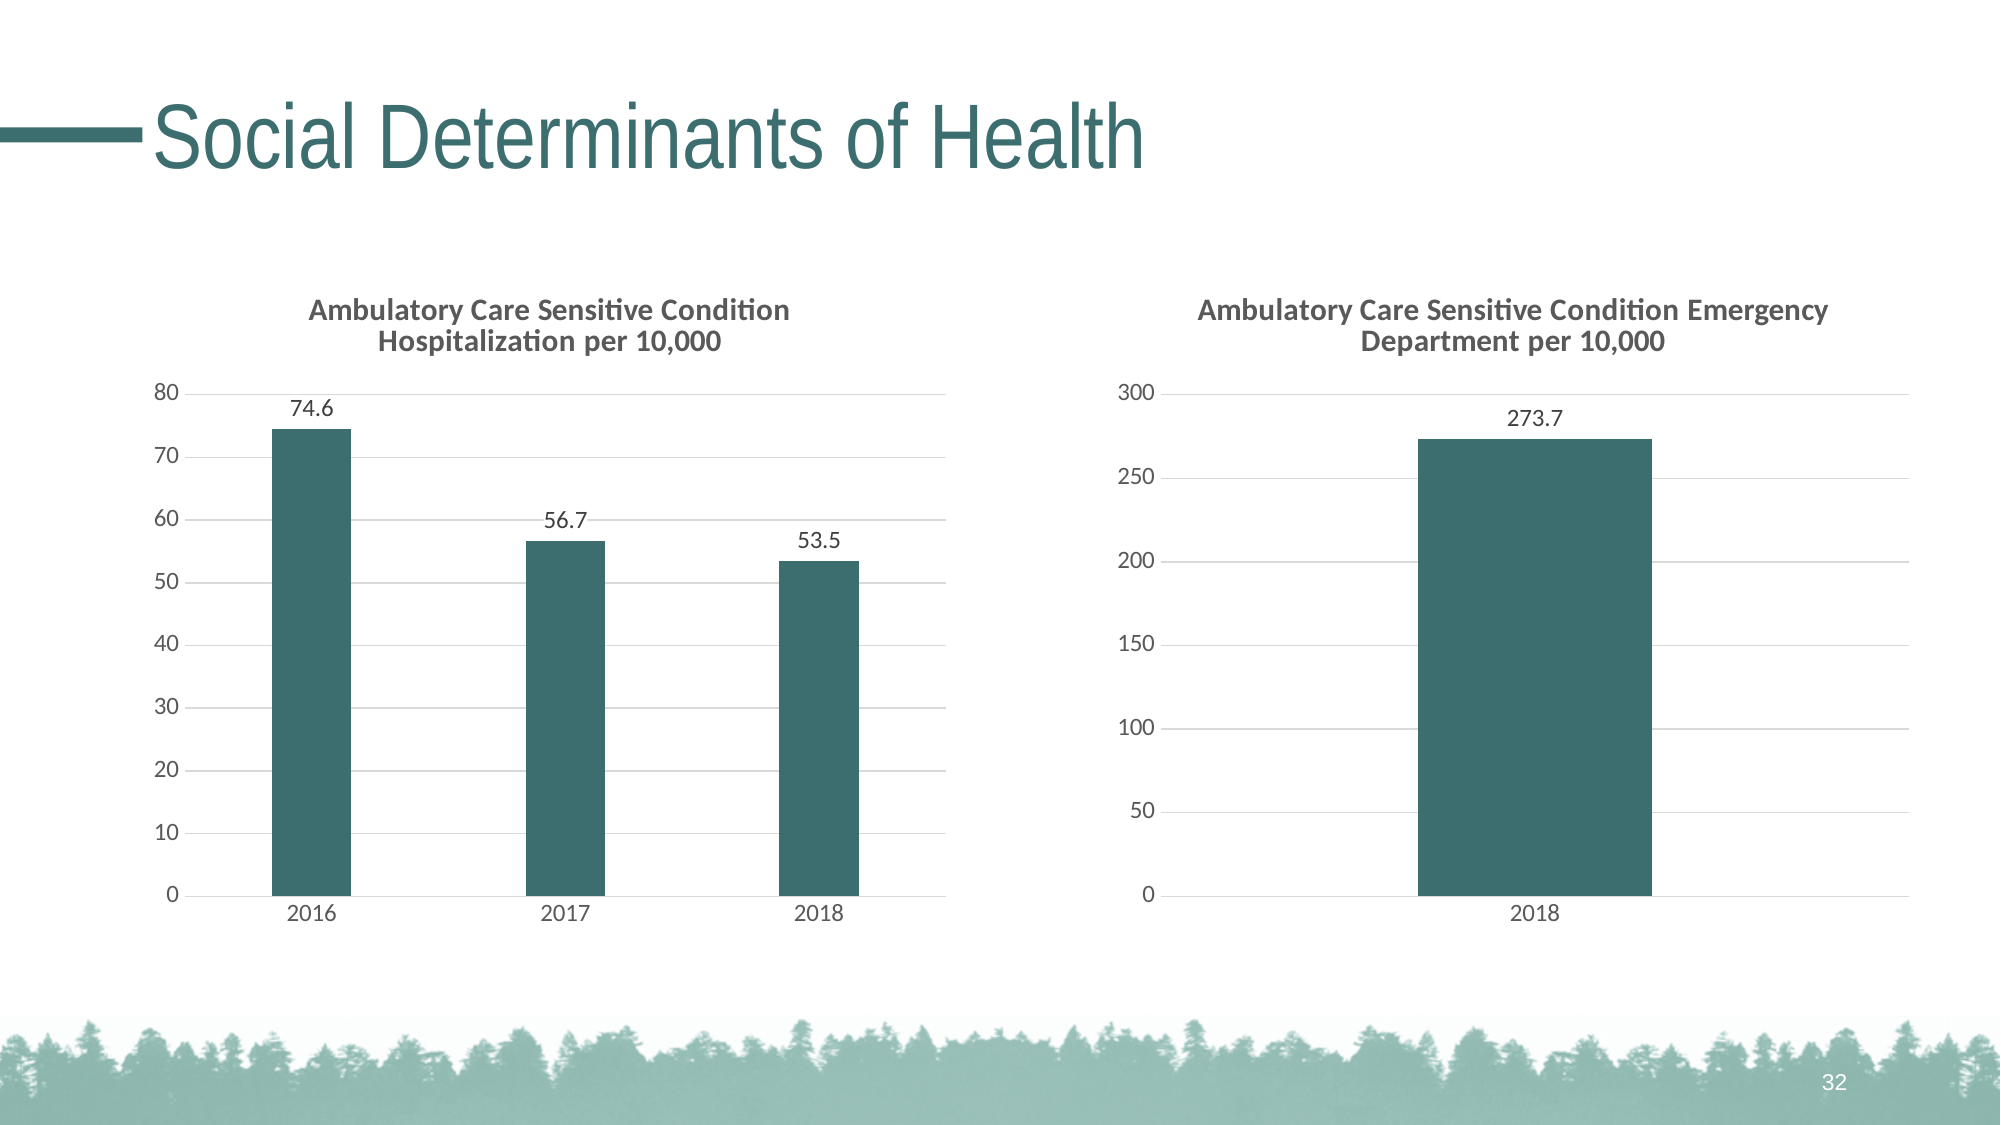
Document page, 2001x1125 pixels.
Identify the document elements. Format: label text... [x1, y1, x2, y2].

slide_number 32 [1412, 1042, 1863, 1103]
title Social Determinants of Health [137, 29, 1863, 248]
picture [0, 1015, 2000, 1125]
chart [137, 265, 963, 941]
chart [1100, 265, 1926, 941]
